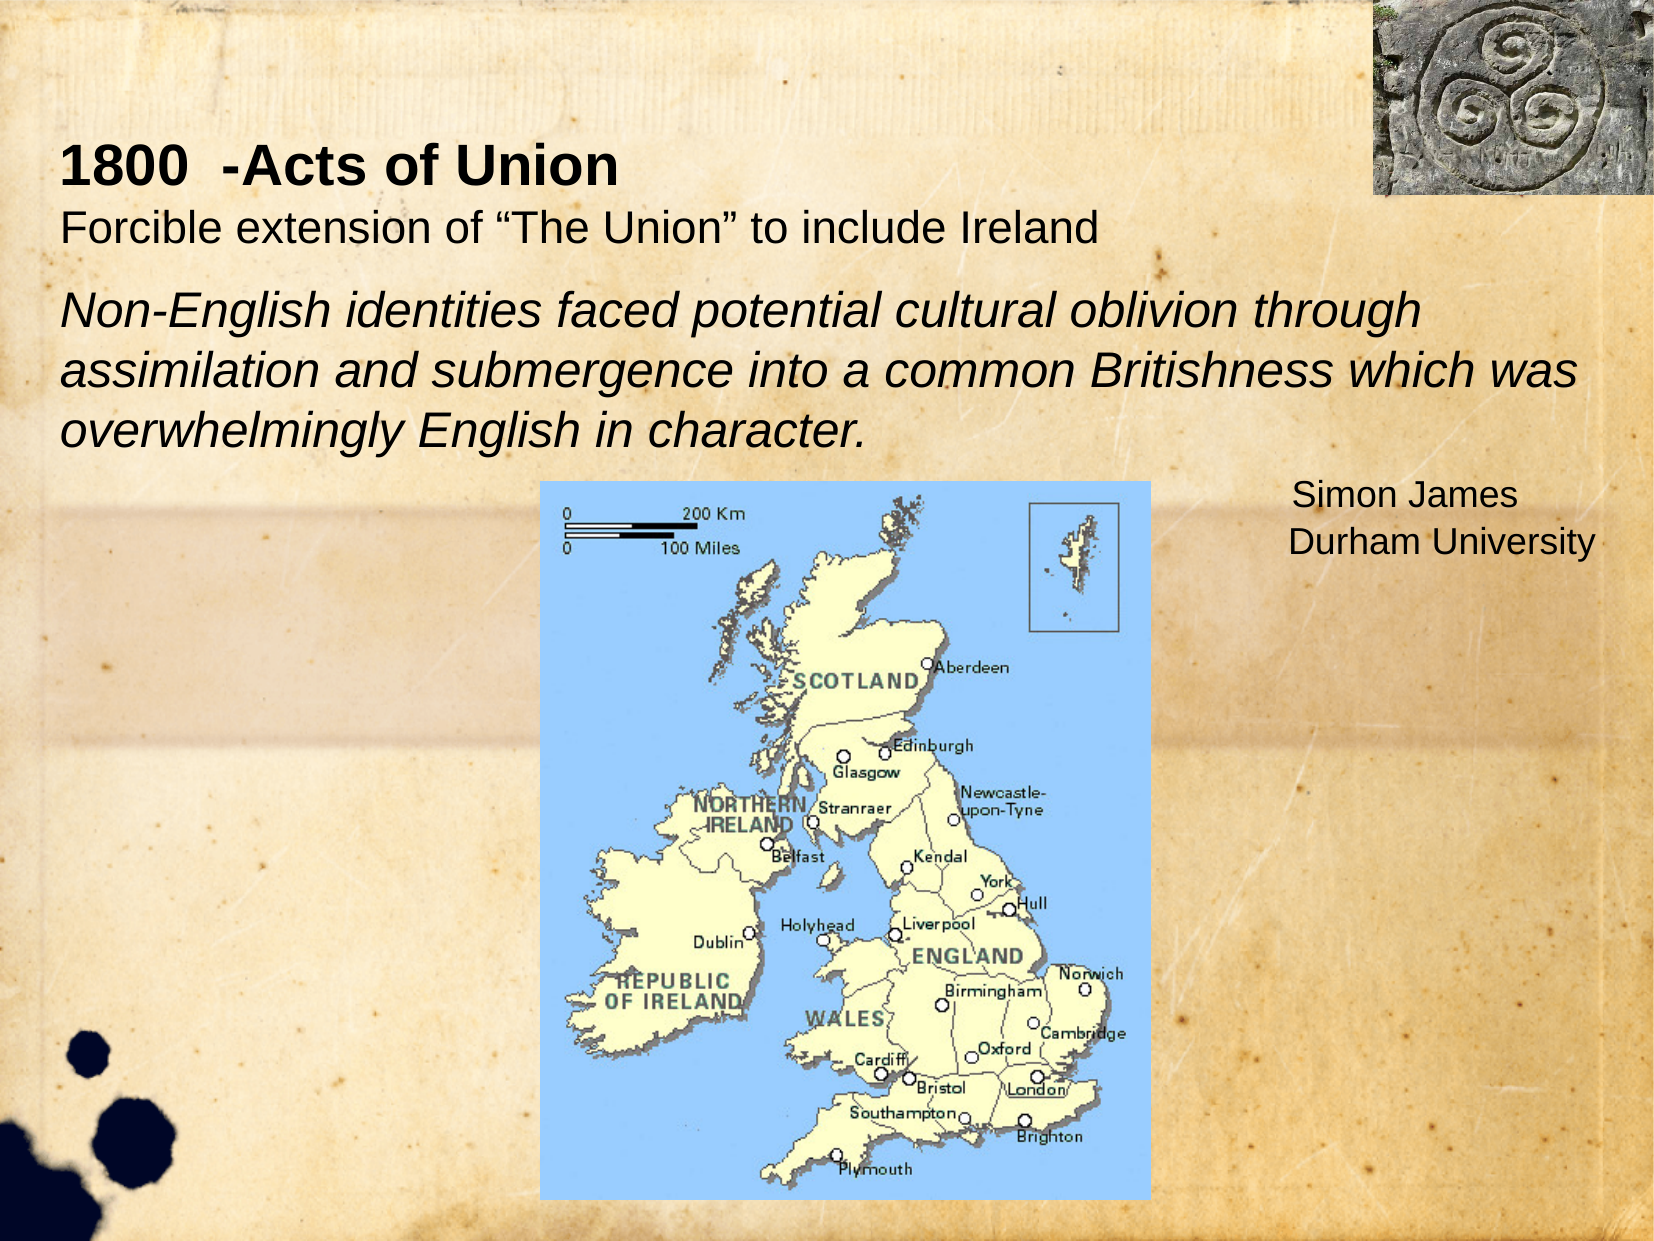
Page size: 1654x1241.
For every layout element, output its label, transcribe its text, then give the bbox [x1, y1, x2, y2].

text_box Non-English identities faced potential cultural oblivion through assimilation and submergence into a common Britishness which was overwhelmingly English in character. Simon James Durham University [44, 269, 1635, 570]
picture [0, 0, 1654, 1241]
text_box 1800 -Acts of Union Forcible extension of “The Union” to include Ireland [44, 119, 1335, 260]
